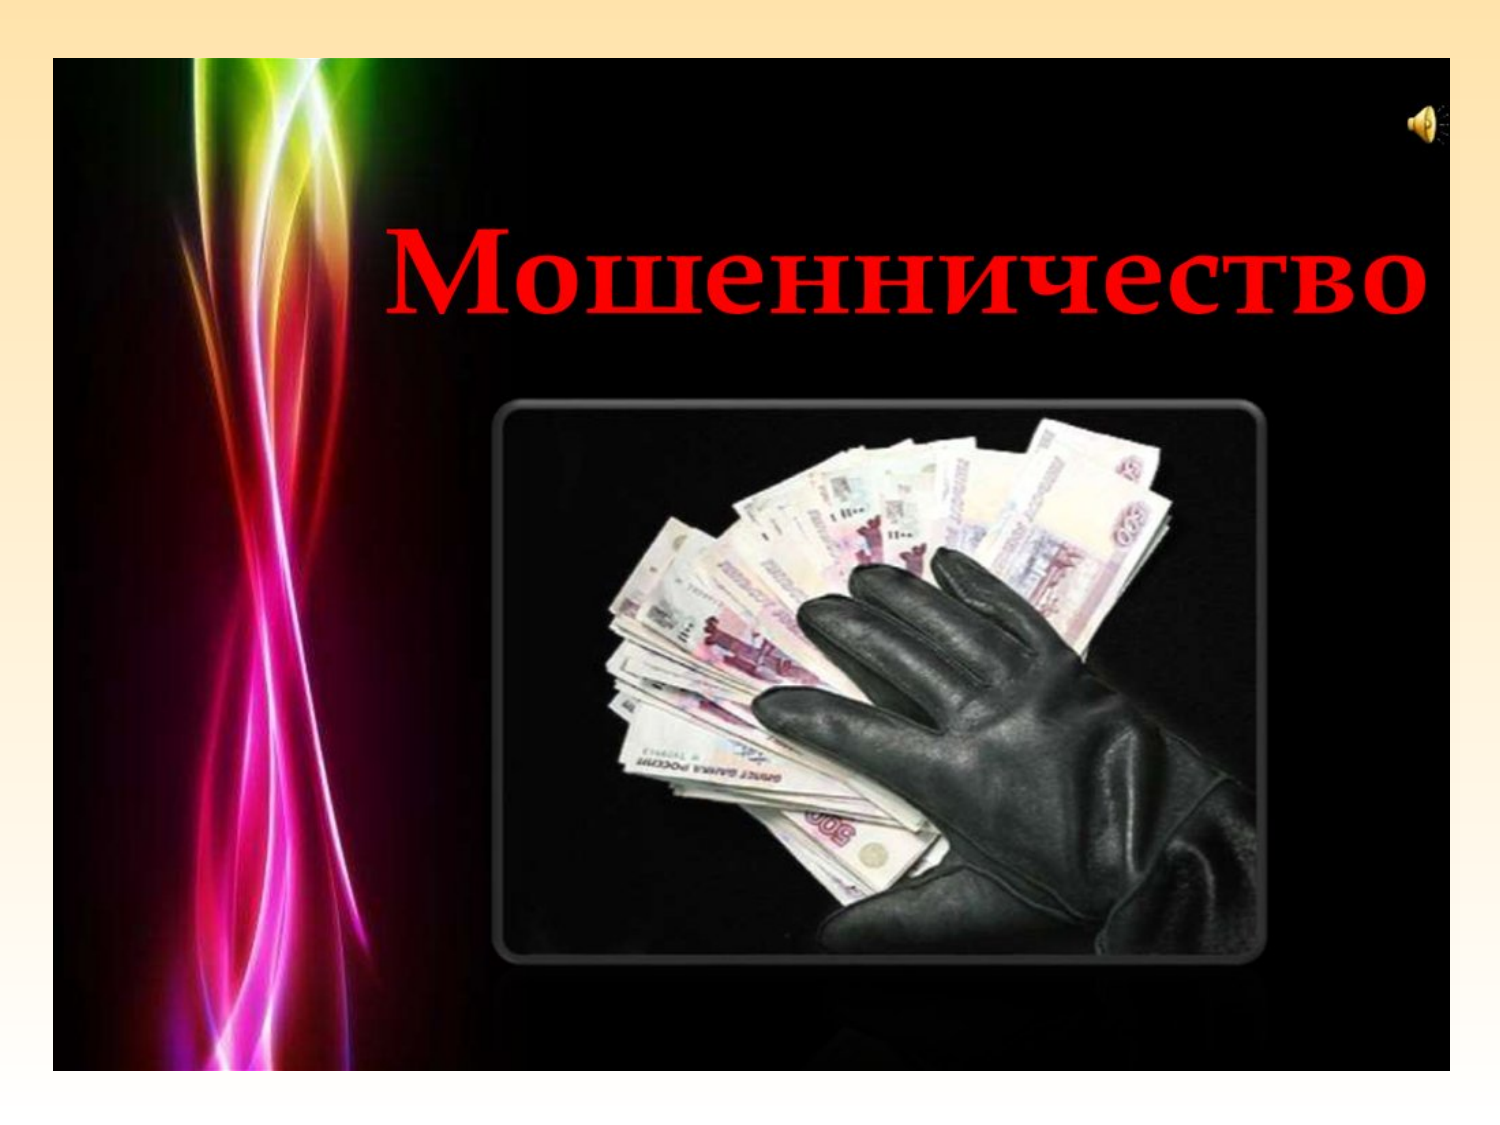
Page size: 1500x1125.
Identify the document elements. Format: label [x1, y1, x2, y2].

picture [52, 58, 1450, 1071]
